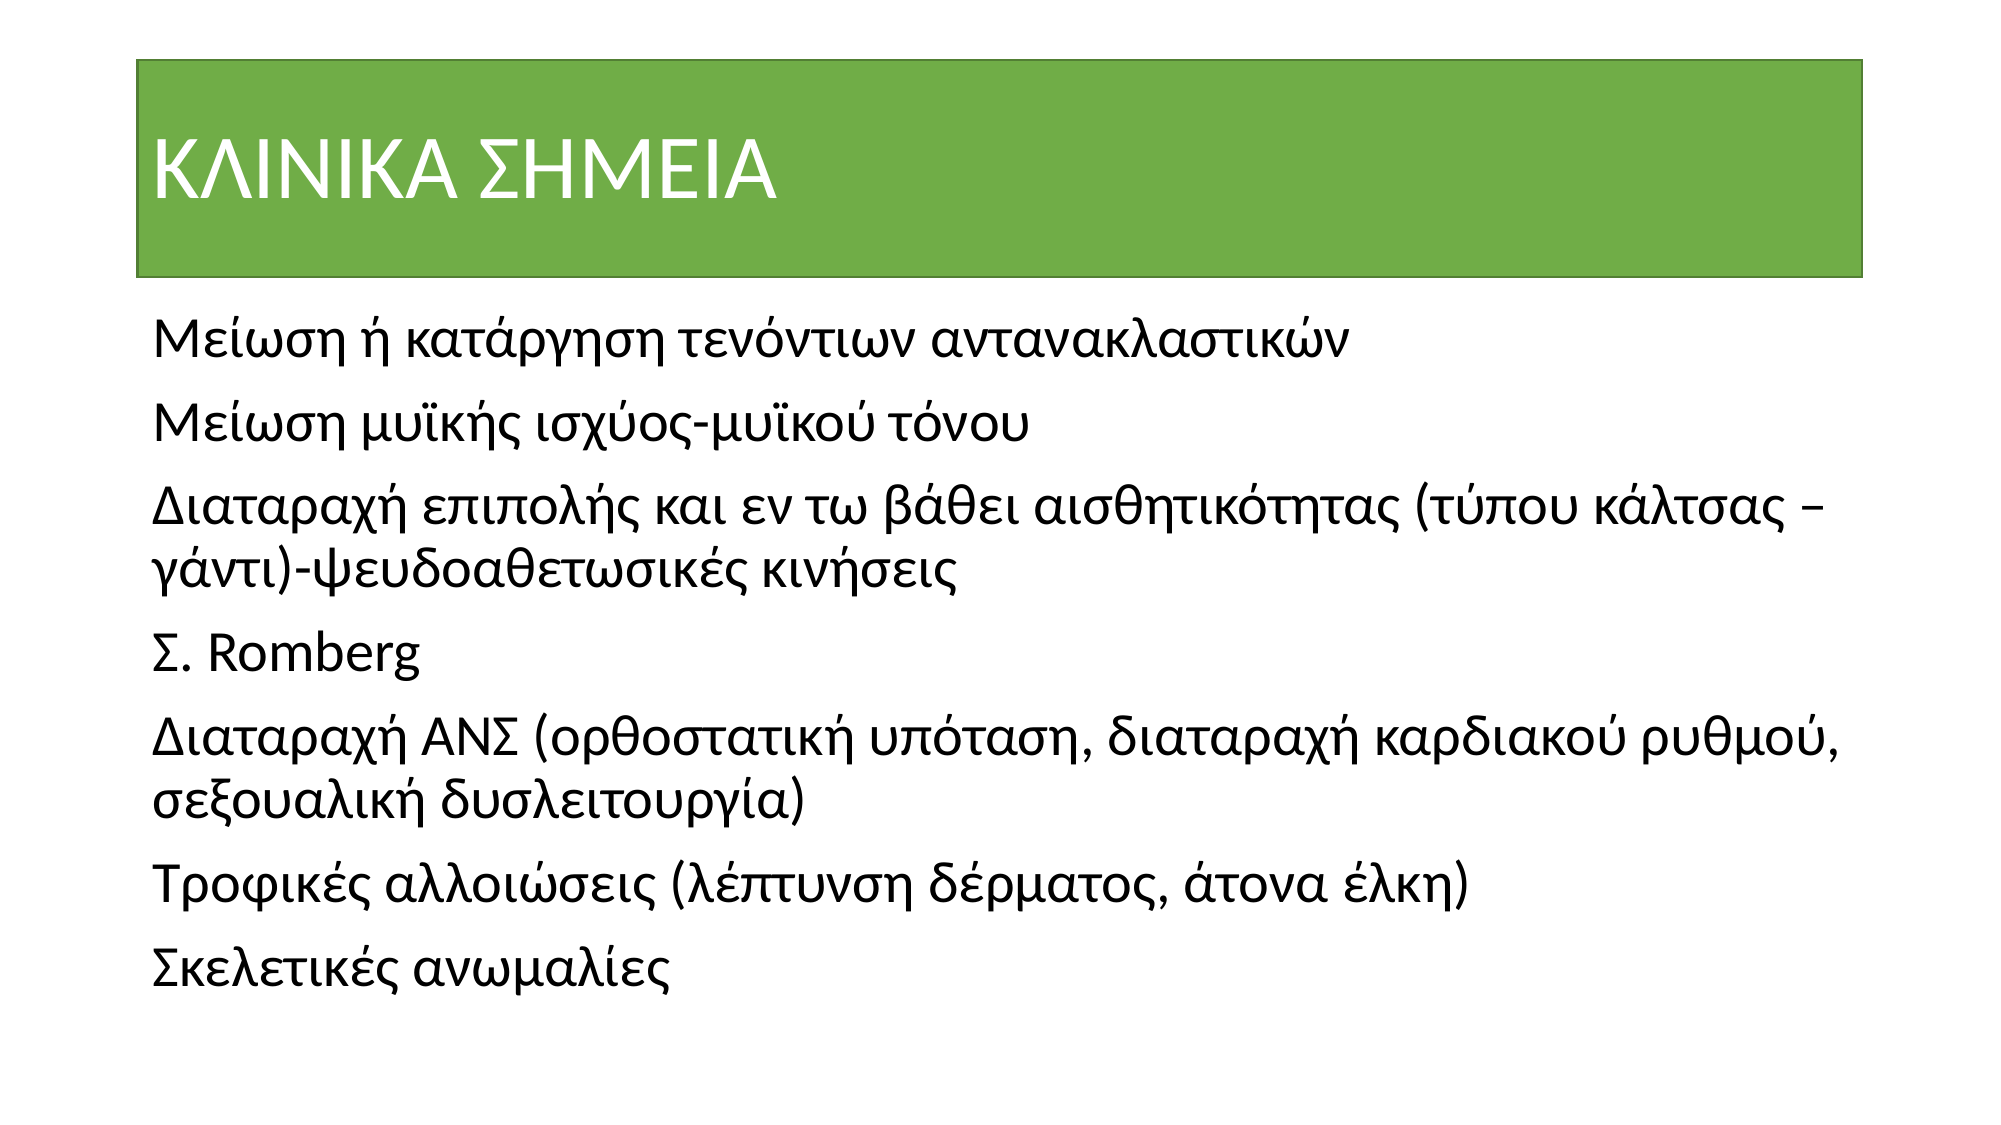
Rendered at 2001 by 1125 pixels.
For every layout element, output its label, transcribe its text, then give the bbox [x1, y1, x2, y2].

title ΚΛΙΝΙΚΑ ΣΗΜΕΙΑ [136, 59, 1863, 278]
list Μείωση ή κατάργηση τενόντιων αντανακλαστικών Μείωση μυϊκής ισχύος-μυϊκού τόνου Διαταραχή επιπολής και εν τω βάθει αισθητικότητας (τύπου κάλτσας –γάντι)-ψευδοαθετωσικές κινήσεις Σ. Romberg Διαταραχή ΑΝΣ (ορθοστατική υπόταση, διαταραχή καρδιακού ρυθμού, σεξουαλική δυσλειτουργία) Τροφικές αλλοιώσεις (λέπτυνση δέρματος, άτονα έλκη) Σκελετικές ανωμαλίες [137, 299, 1863, 1014]
